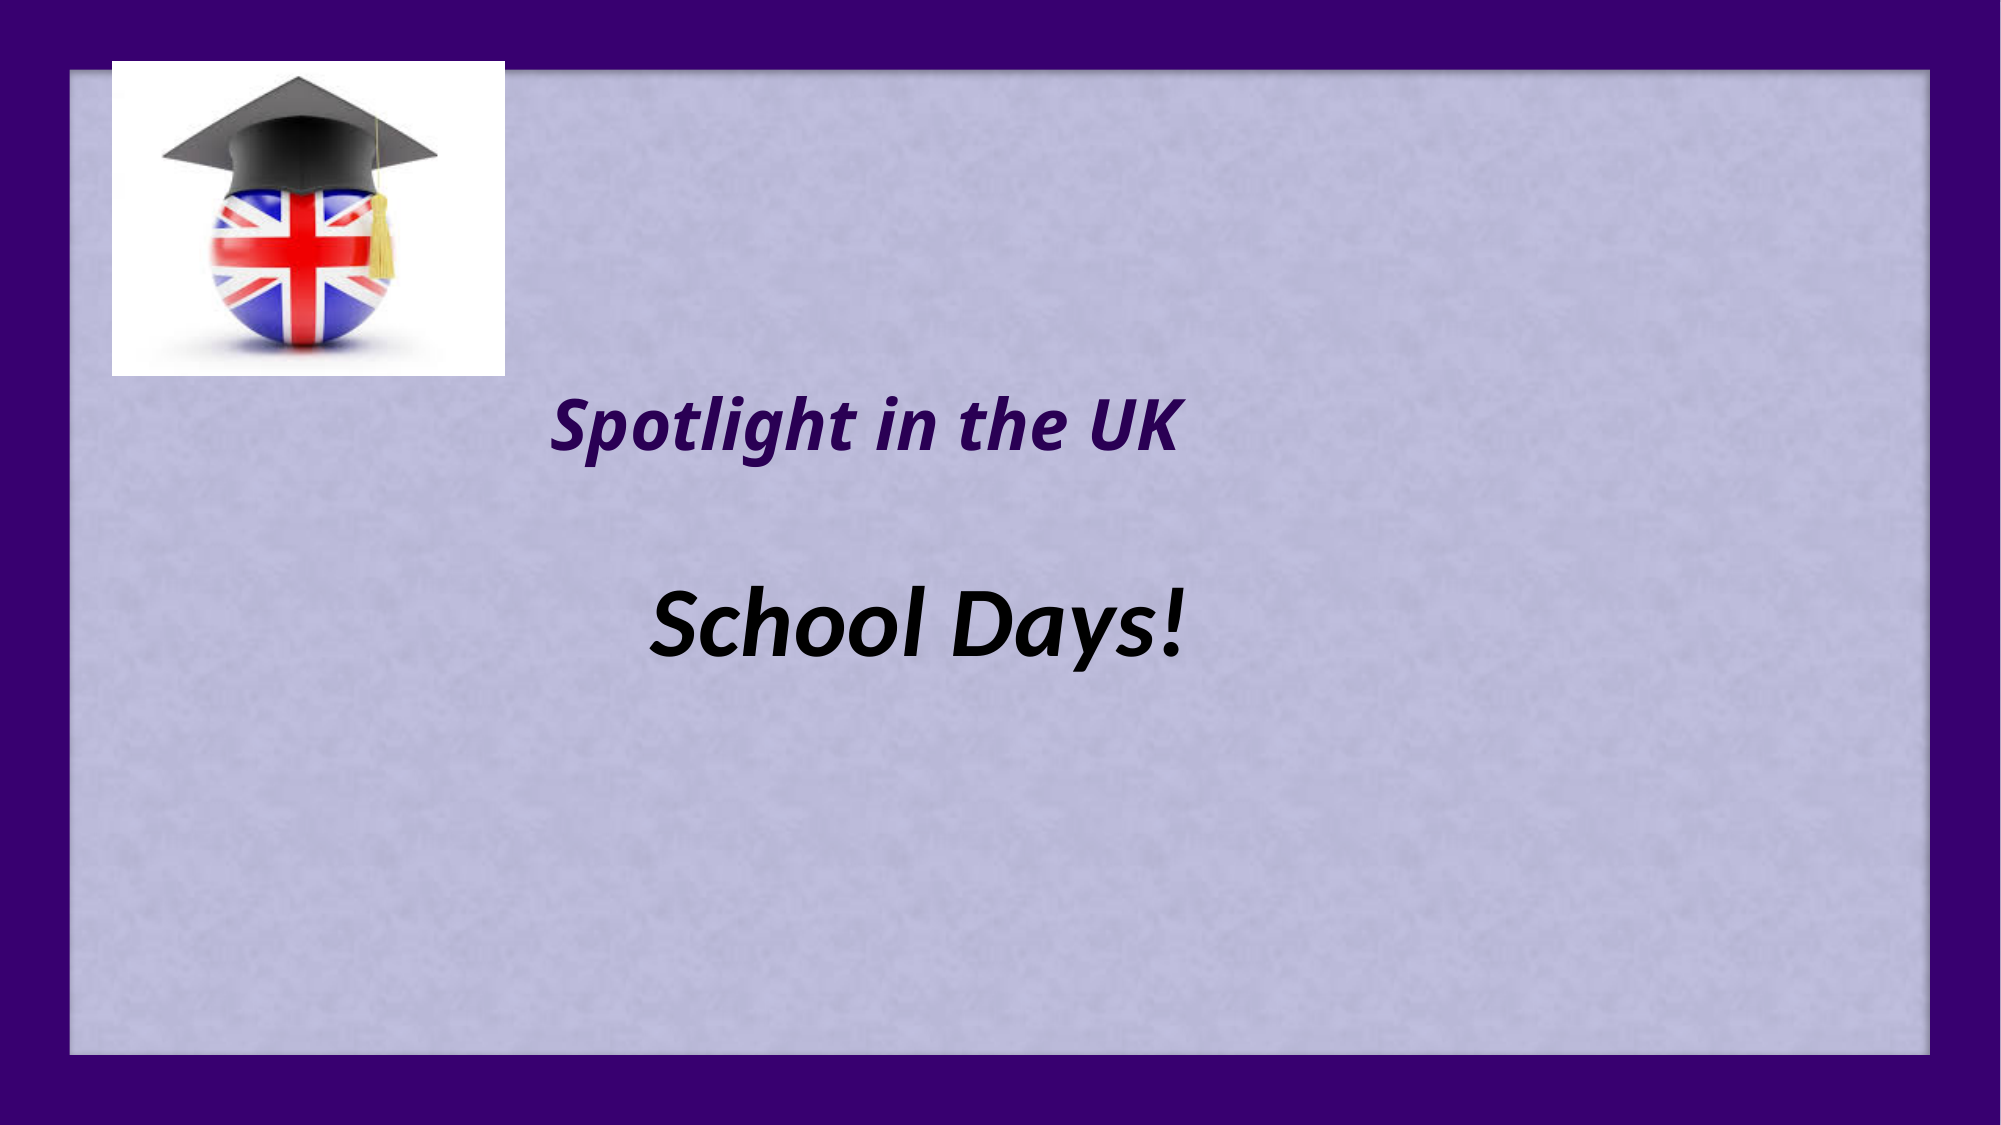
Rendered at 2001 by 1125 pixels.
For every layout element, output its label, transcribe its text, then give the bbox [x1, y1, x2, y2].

picture [112, 61, 505, 376]
text_box School Days! [395, 562, 1446, 728]
text_box Spotlight in the UK [227, 381, 1503, 559]
